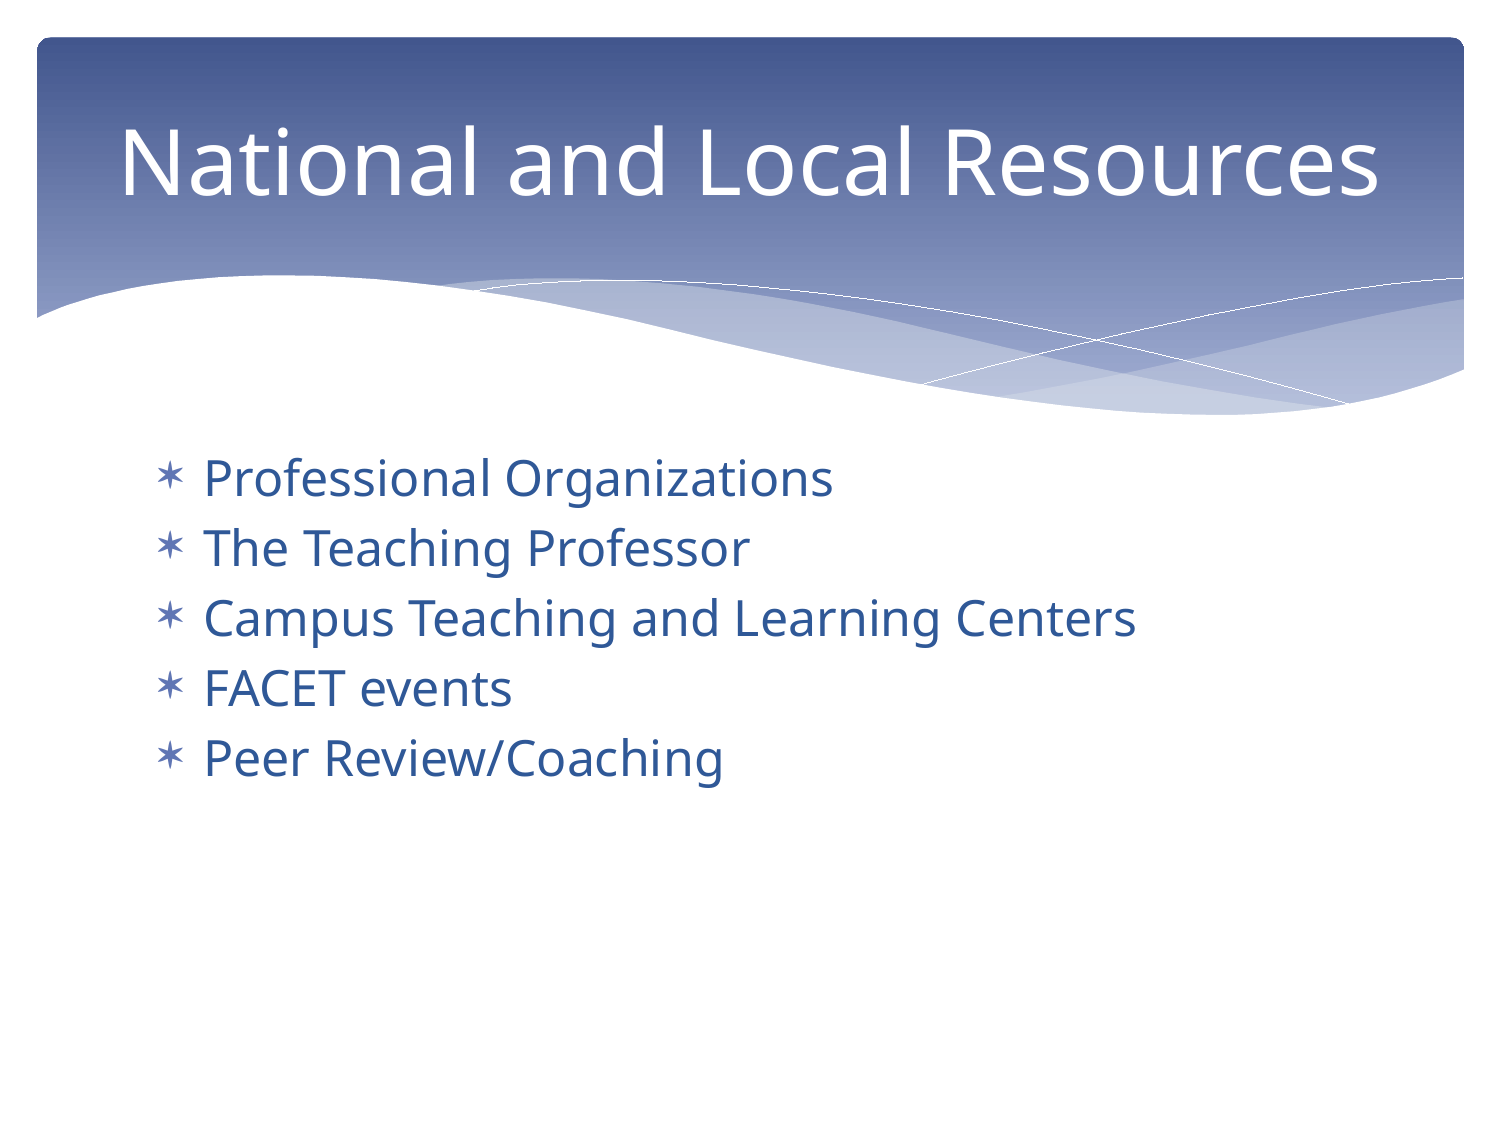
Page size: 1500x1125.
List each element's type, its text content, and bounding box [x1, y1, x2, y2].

title National and Local Resources [75, 55, 1425, 261]
list Professional Organizations The Teaching Professor Campus Teaching and Learning Centers FACET events Peer Review/Coaching [143, 438, 1359, 1005]
